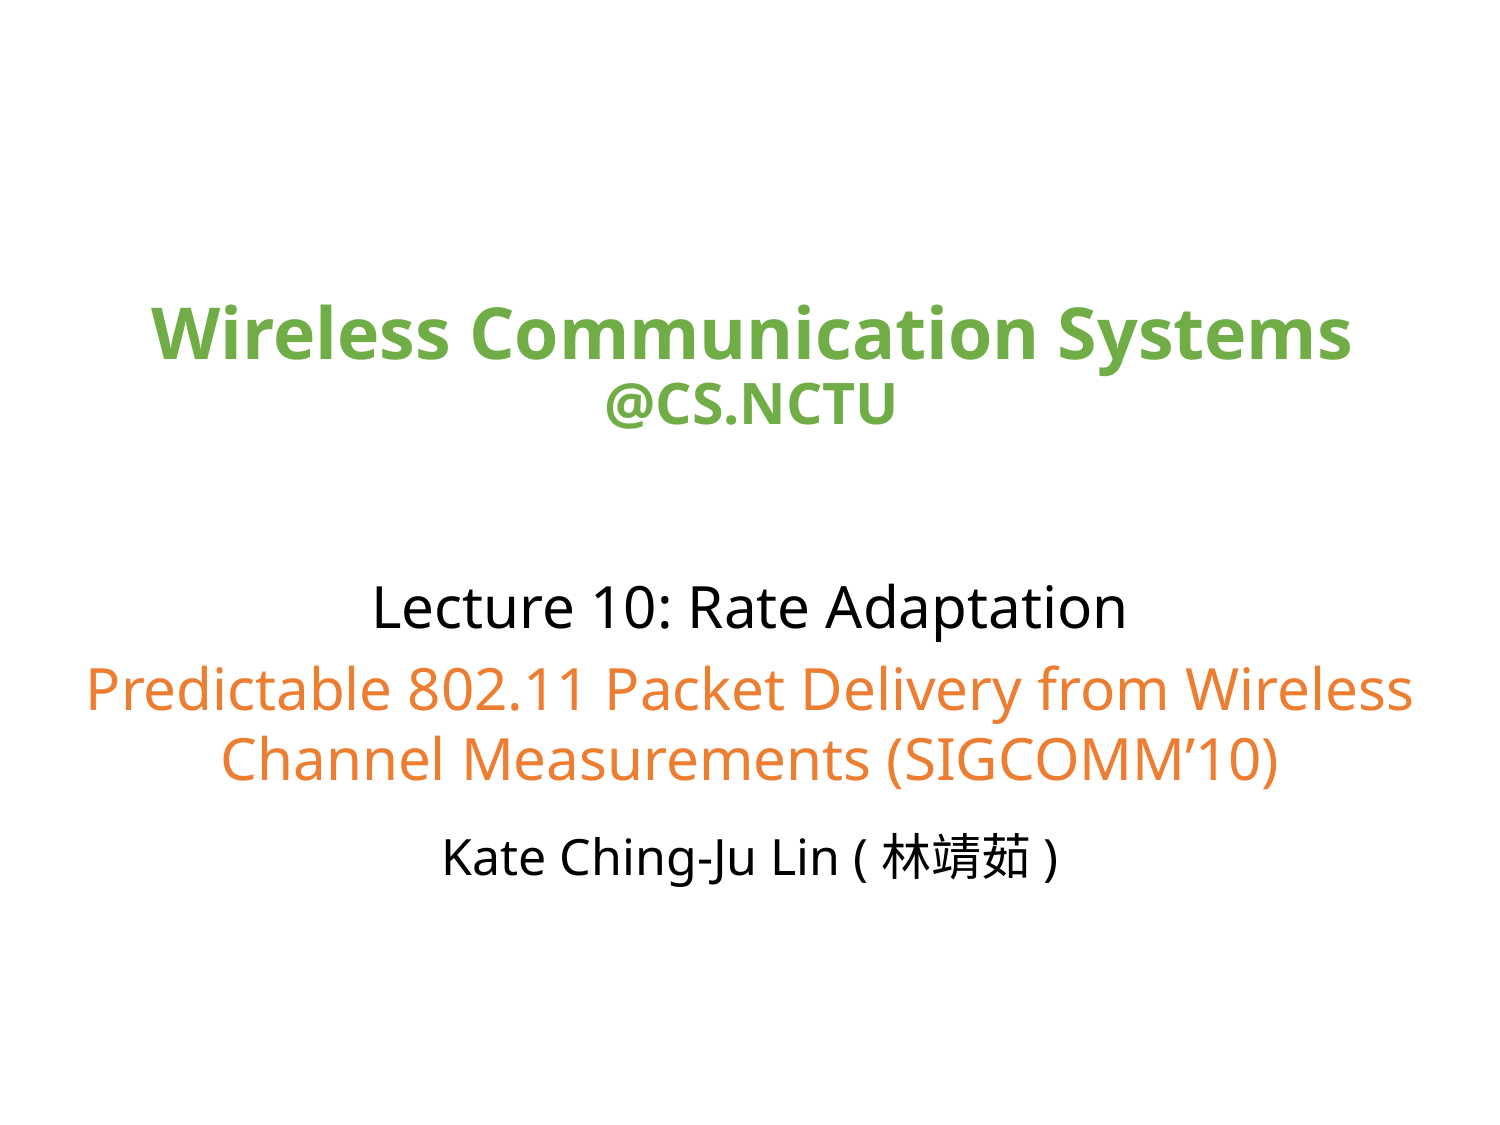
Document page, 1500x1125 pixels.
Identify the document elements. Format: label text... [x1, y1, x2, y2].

title Wireless Communication Systems @CS.NCTU [114, 241, 1390, 445]
subtitle Lecture 10: Rate Adaptation Predictable 802.11 Packet Delivery from Wireless Channel Measurements (SIGCOMM’10) Kate Ching-Ju Lin (林靖茹) [0, 562, 1500, 1101]
